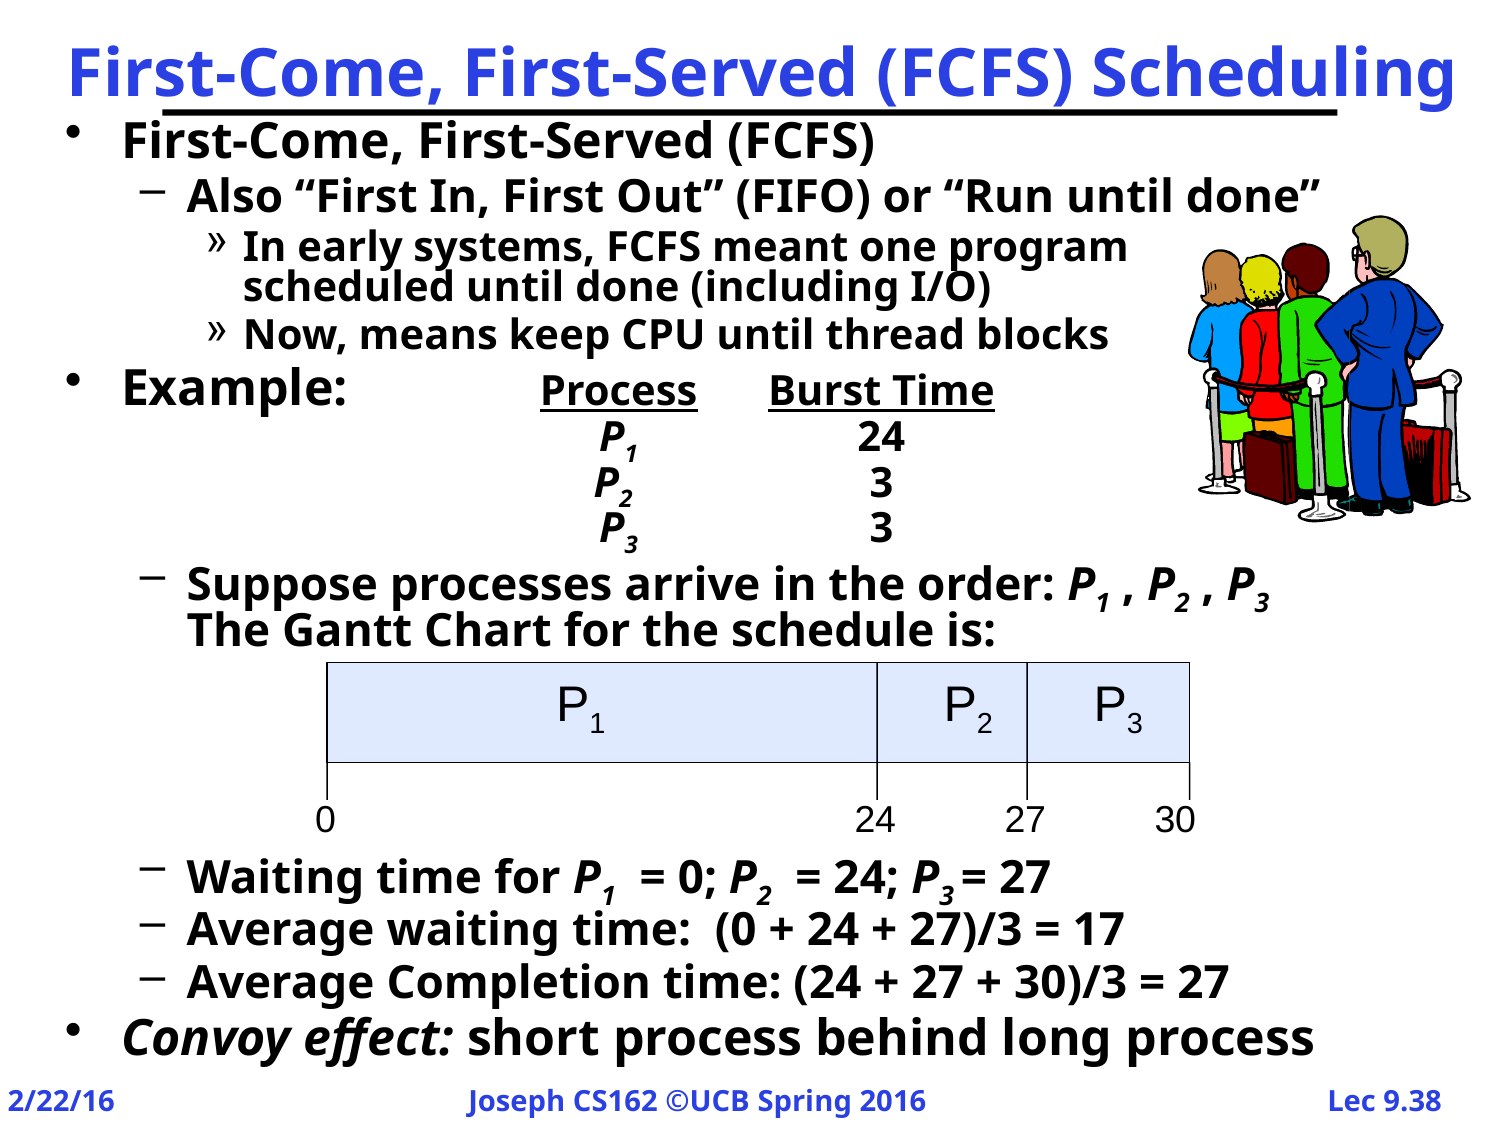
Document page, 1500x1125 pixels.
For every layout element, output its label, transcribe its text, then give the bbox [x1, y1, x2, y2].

list First-Come, First-Served (FCFS) Also “First In, First Out” (FIFO) or “Run until done” In early systems, FCFS meant one program scheduled until done (including I/O) Now, means keep CPU until thread blocks Example: Process Burst Time P1 24 P2 3 P3 3 Suppose processes arrive in the order: P1 , P2 , P3 The Gantt Chart for the schedule is: Waiting time for P1 = 0; P2 = 24; P3 = 27 Average waiting time: (0 + 24 + 27)/3 = 17 Average Completion time: (24 + 27 + 30)/3 = 27 Convoy effect: short process behind long process [50, 112, 1475, 1125]
title First-Come, First-Served (FCFS) Scheduling [50, 37, 1476, 113]
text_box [299, 662, 1212, 848]
picture [1187, 212, 1473, 526]
